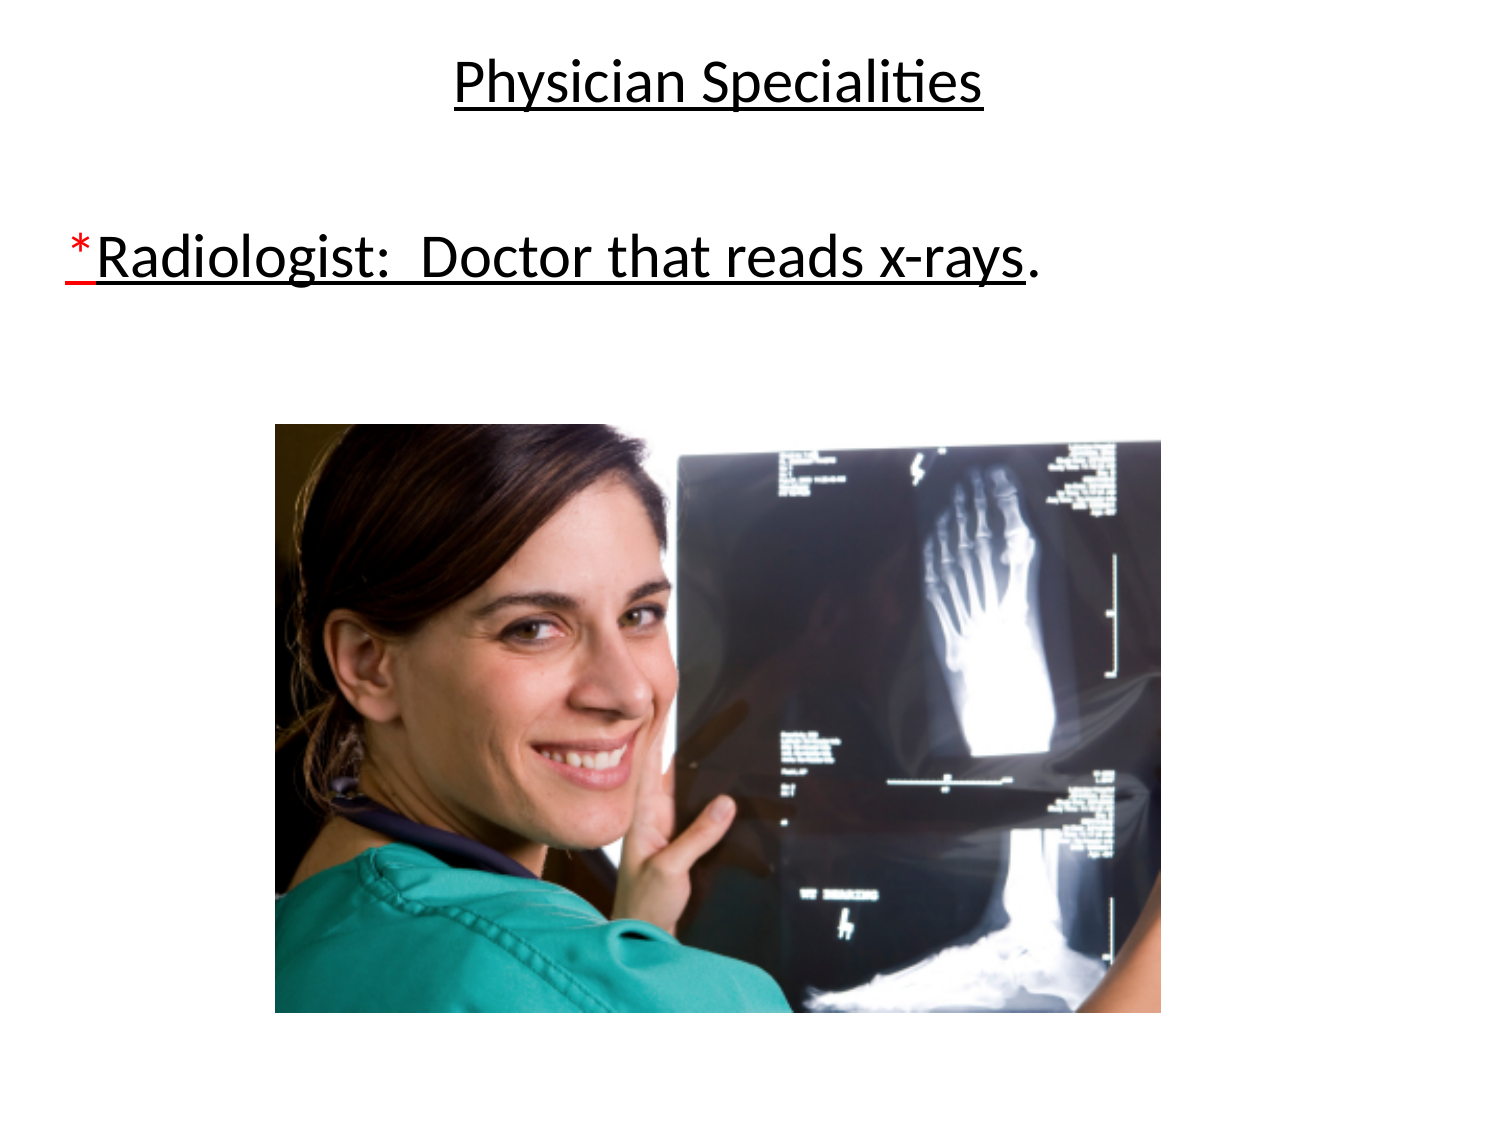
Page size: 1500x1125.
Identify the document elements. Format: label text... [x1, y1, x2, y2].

picture [274, 424, 1161, 1013]
list Physician Specialities *Radiologist: Doctor that reads x-rays. [50, 24, 1388, 325]
